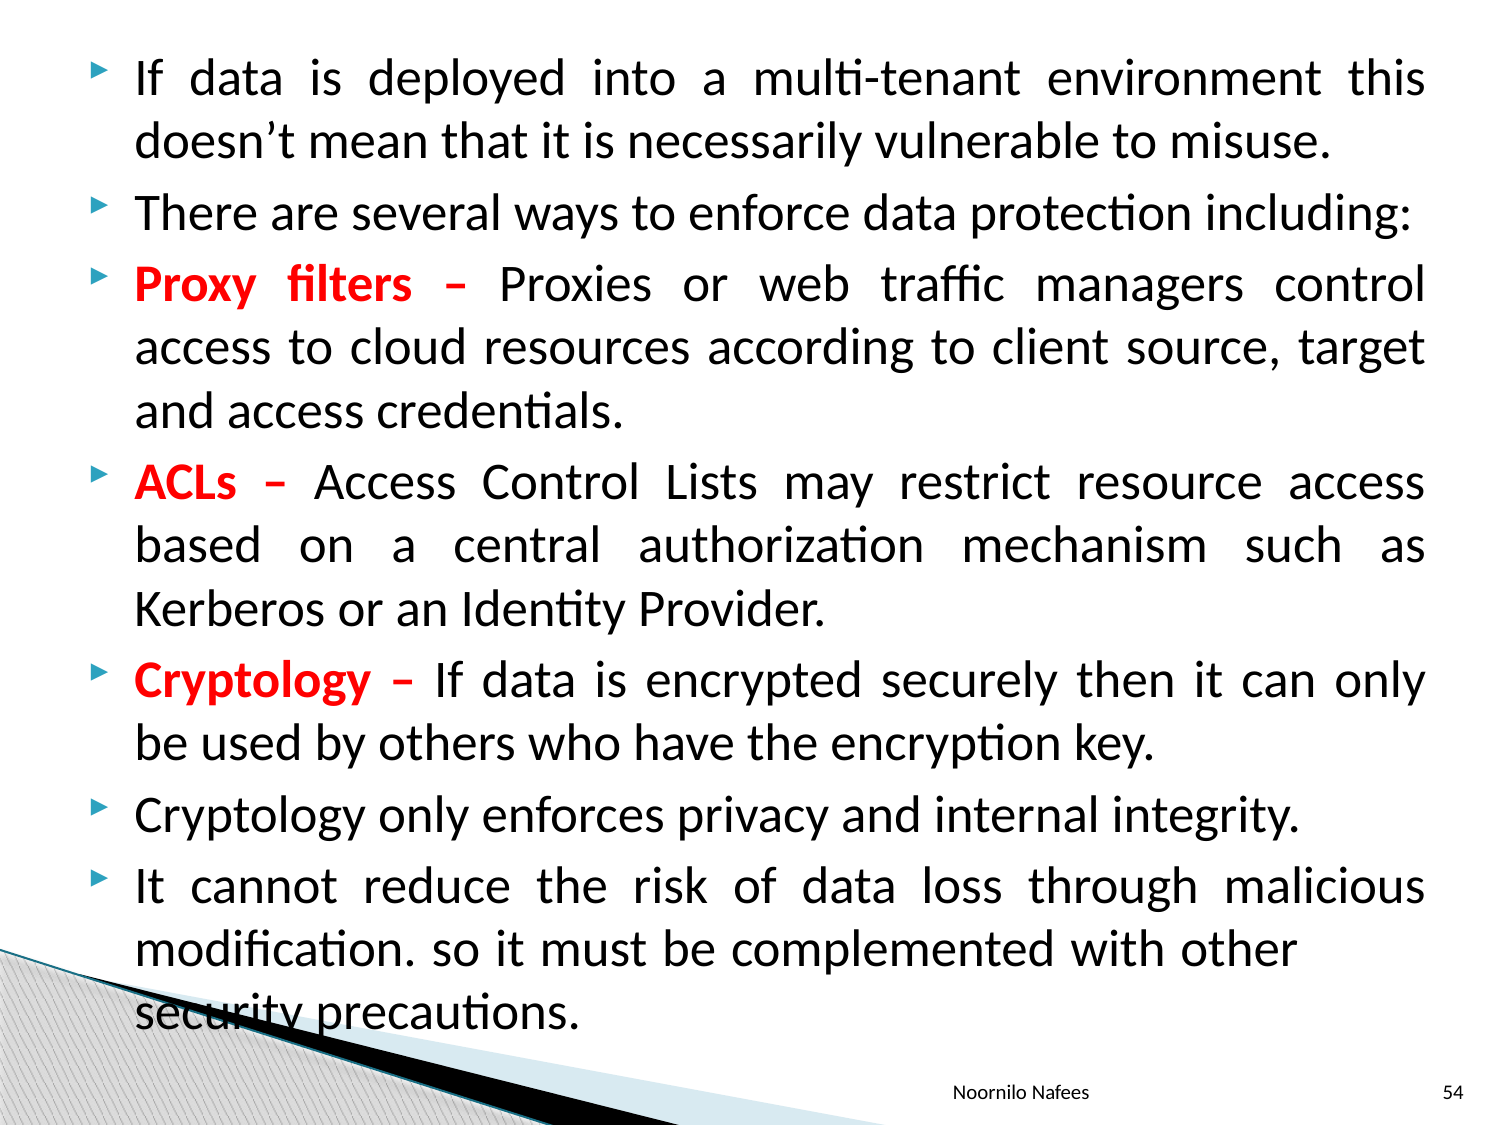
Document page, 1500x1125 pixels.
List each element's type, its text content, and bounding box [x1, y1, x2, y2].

slide_number 54 [1418, 1051, 1479, 1112]
list If data is deployed into a multi-tenant environment this doesn’t mean that it is necessarily vulnerable to misuse. There are several ways to enforce data protection including: Proxy filters – Proxies or web traffic managers control access to cloud resources according to client source, target and access credentials. ACLs – Access Control Lists may restrict resource access based on a central authorization mechanism such as Kerberos or an Identity Provider. Cryptology – If data is encrypted securely then it can only be used by others who have the encryption key. Cryptology only enforces privacy and internal integrity. It cannot reduce the risk of data loss through malicious modification. so it must be complemented with other security precautions. [58, 35, 1442, 1067]
footer Noornilo Nafees [718, 1051, 1105, 1112]
